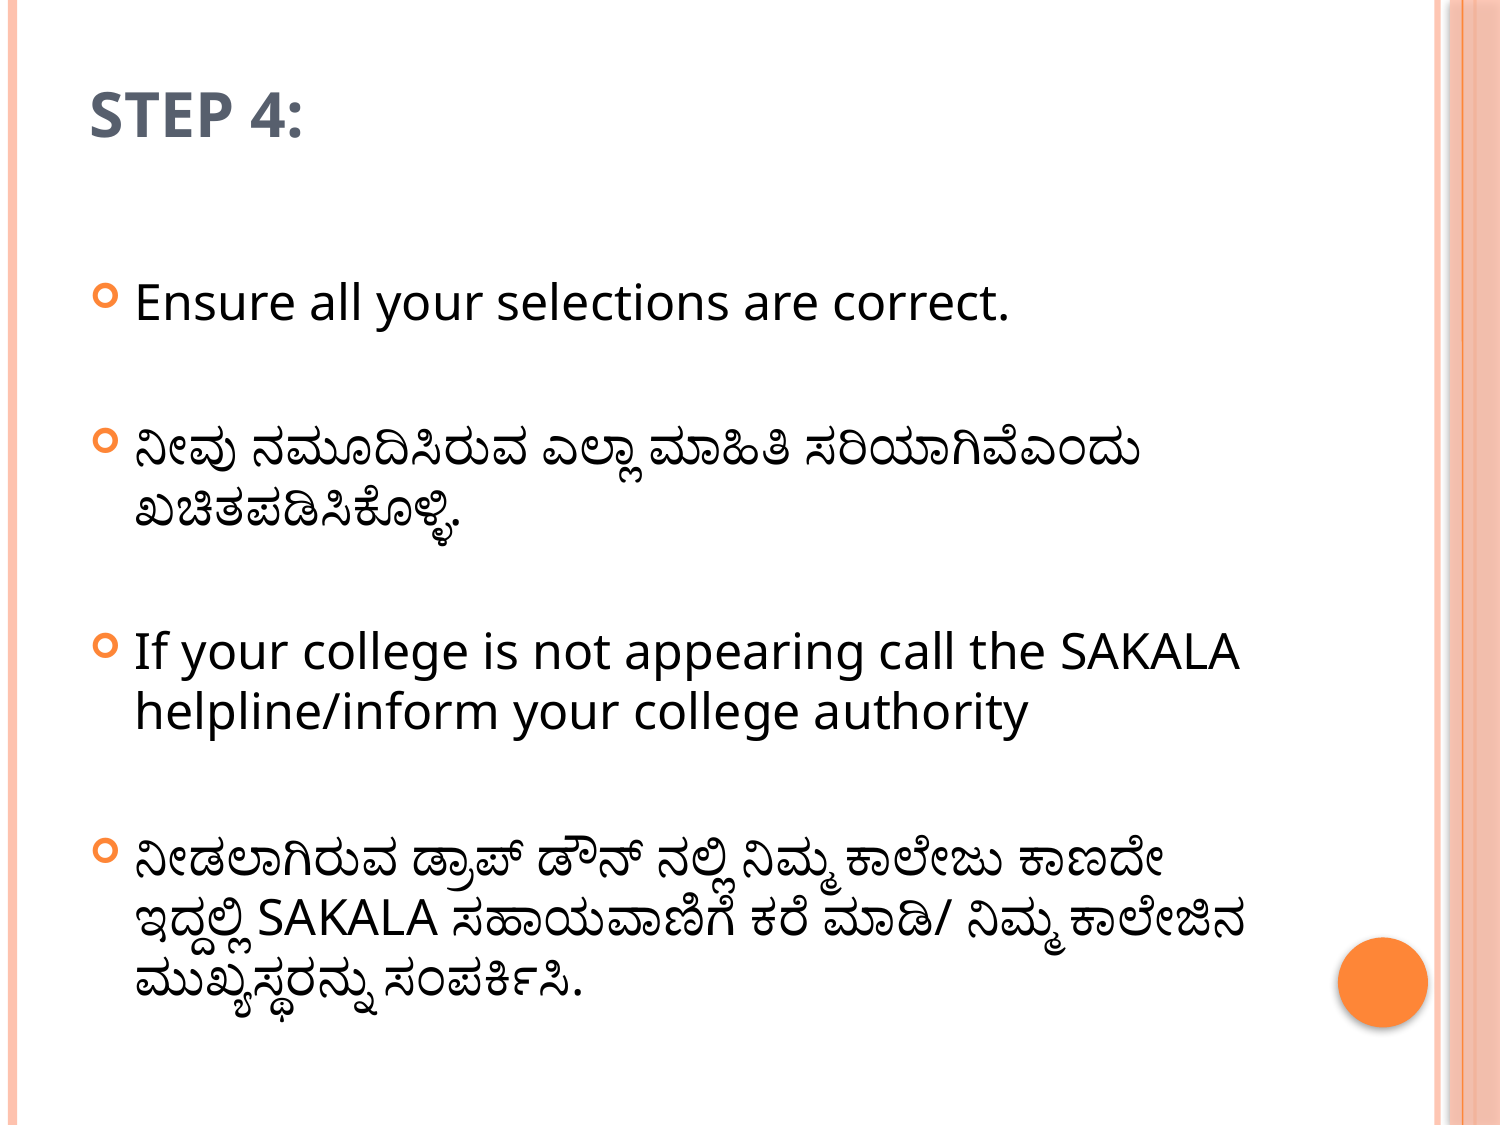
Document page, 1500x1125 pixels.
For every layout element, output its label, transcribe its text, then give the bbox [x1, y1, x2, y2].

list Ensure all your selections are correct. ನೀವು ನಮೂದಿಸಿರುವ ಎಲ್ಲಾ ಮಾಹಿತಿ ಸರಿಯಾಗಿವೆಎಂದು ಖಚಿತಪಡಿಸಿಕೊಳ್ಳಿ. If your college is not appearing call the SAKALA helpline/inform your college authority ನೀಡಲಾಗಿರುವ ಡ್ರಾಪ್ ಡೌನ್ ನಲ್ಲಿ ನಿಮ್ಮ ಕಾಲೇಜು ಕಾಣದೇ ಇದ್ದಲ್ಲಿ SAKALA ಸಹಾಯವಾಣಿಗೆ ಕರೆ ಮಾಡಿ/ ನಿಮ್ಮ ಕಾಲೇಜಿನ ಮುಖ್ಯಸ್ಥರನ್ನು ಸಂಪರ್ಕಿಸಿ. [75, 262, 1300, 1062]
title Step 4: [75, 45, 1300, 233]
